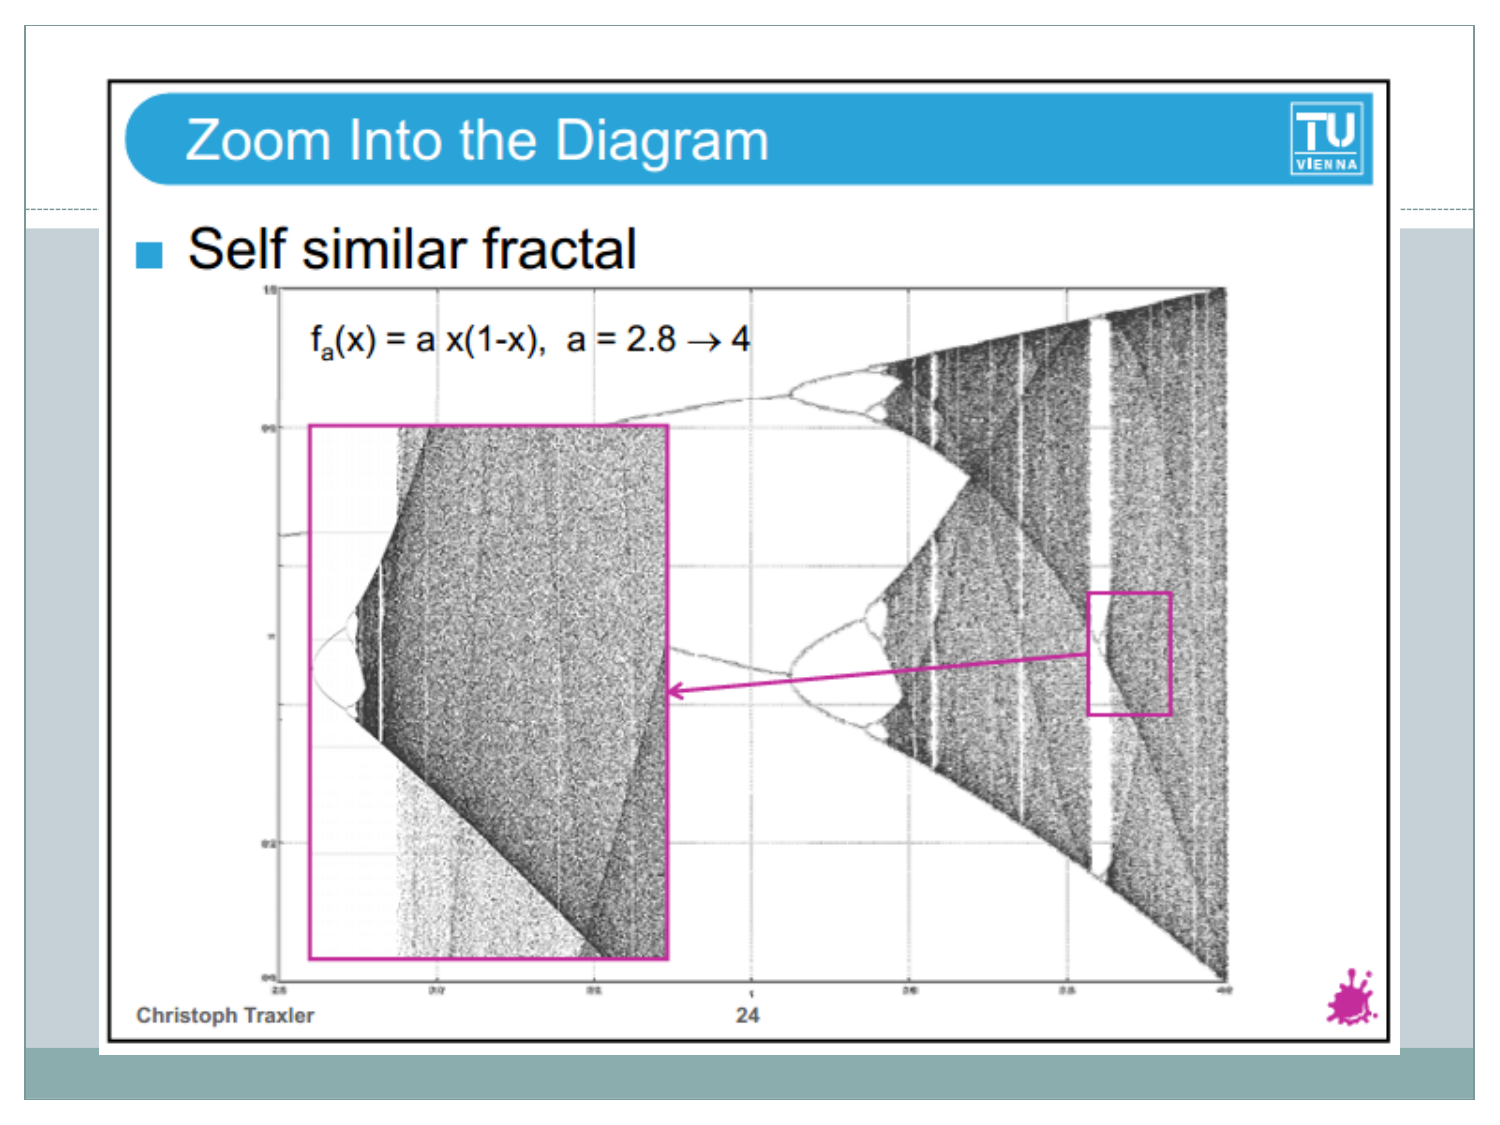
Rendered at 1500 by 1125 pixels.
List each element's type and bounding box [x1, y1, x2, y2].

picture [99, 70, 1401, 1055]
